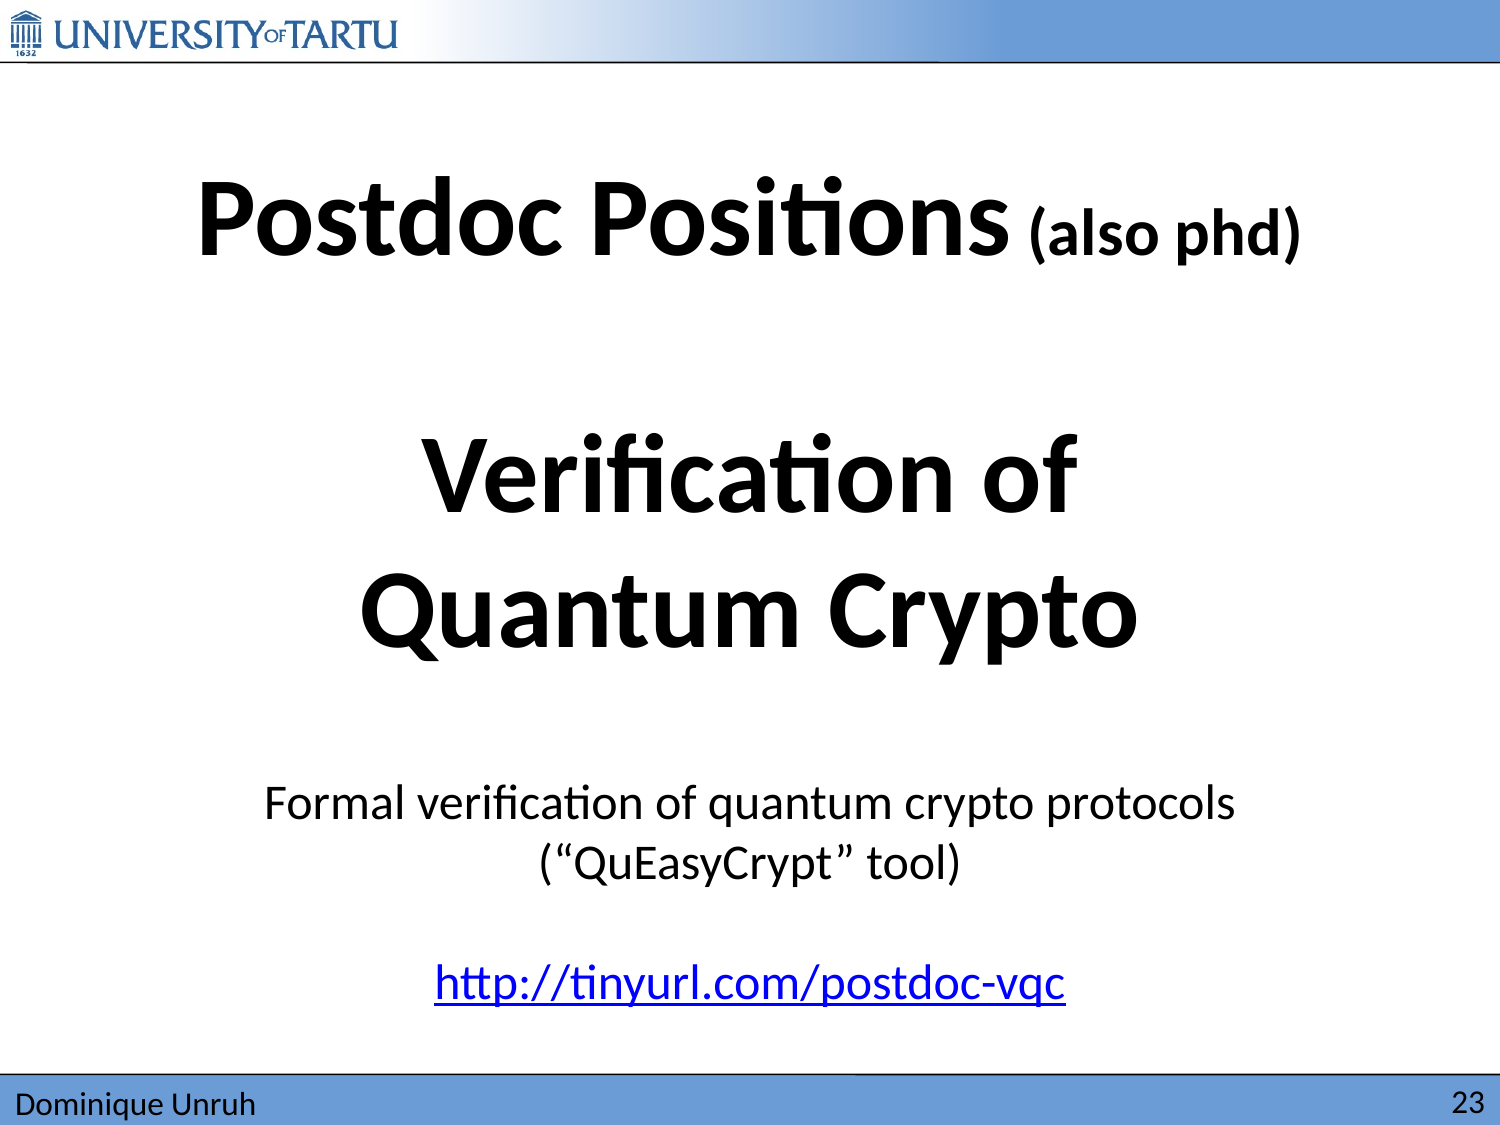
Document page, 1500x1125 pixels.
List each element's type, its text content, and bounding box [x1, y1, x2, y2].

text_box Formal verification of quantum crypto protocols (“QuEasyCrypt” tool) http://tinyurl.com/postdoc-vqc [249, 762, 1251, 1018]
slide_number 23 [1400, 1074, 1500, 1125]
text_box Postdoc Positions (also phd) [181, 136, 1319, 286]
picture [0, 0, 407, 61]
text_box Verification of Quantum Crypto [344, 393, 1155, 678]
